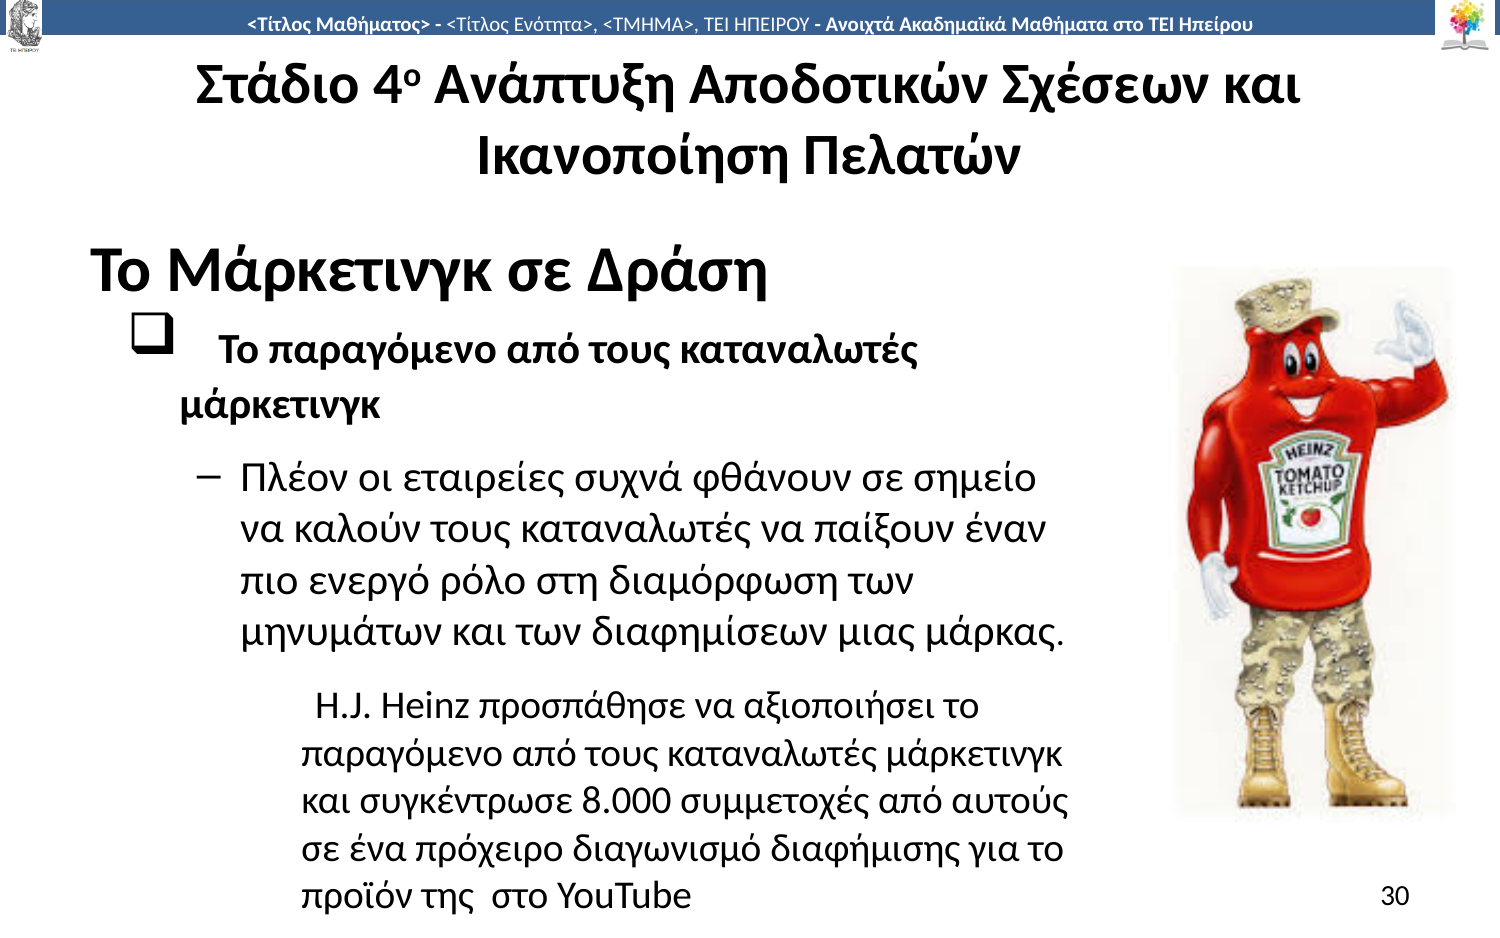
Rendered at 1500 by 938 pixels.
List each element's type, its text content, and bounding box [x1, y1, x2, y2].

title Στάδιο 4ο Ανάπτυξη Αποδοτικών Σχέσεων και Ικανοποίηση Πελατών [75, 37, 1425, 194]
picture [6, 0, 42, 54]
text_box Το παραγόμενο από τους καταναλωτές μάρκετινγκ Πλέον οι εταιρείες συχνά φθάνουν σε σημείο να καλούν τους καταναλωτές να παίξουν έναν πιο ενεργό ρόλο στη διαμόρφωση των μηνυμάτων και των διαφημίσεων μιας μάρκας. H.J. Heinz προσπάθησε να αξιοποιήσει το παραγόμενο από τους καταναλωτές μάρκετινγκ και συγκέντρωσε 8.000 συμμετοχές από αυτούς σε ένα πρόχειρο διαγωνισμό διαφήμισης για το προϊόν της στο YouTube [112, 298, 1093, 938]
slide_number 30 [1093, 868, 1425, 919]
picture [1115, 232, 1500, 857]
list Το Μάρκετινγκ σε Δράση [75, 218, 786, 316]
picture [1435, 0, 1495, 52]
